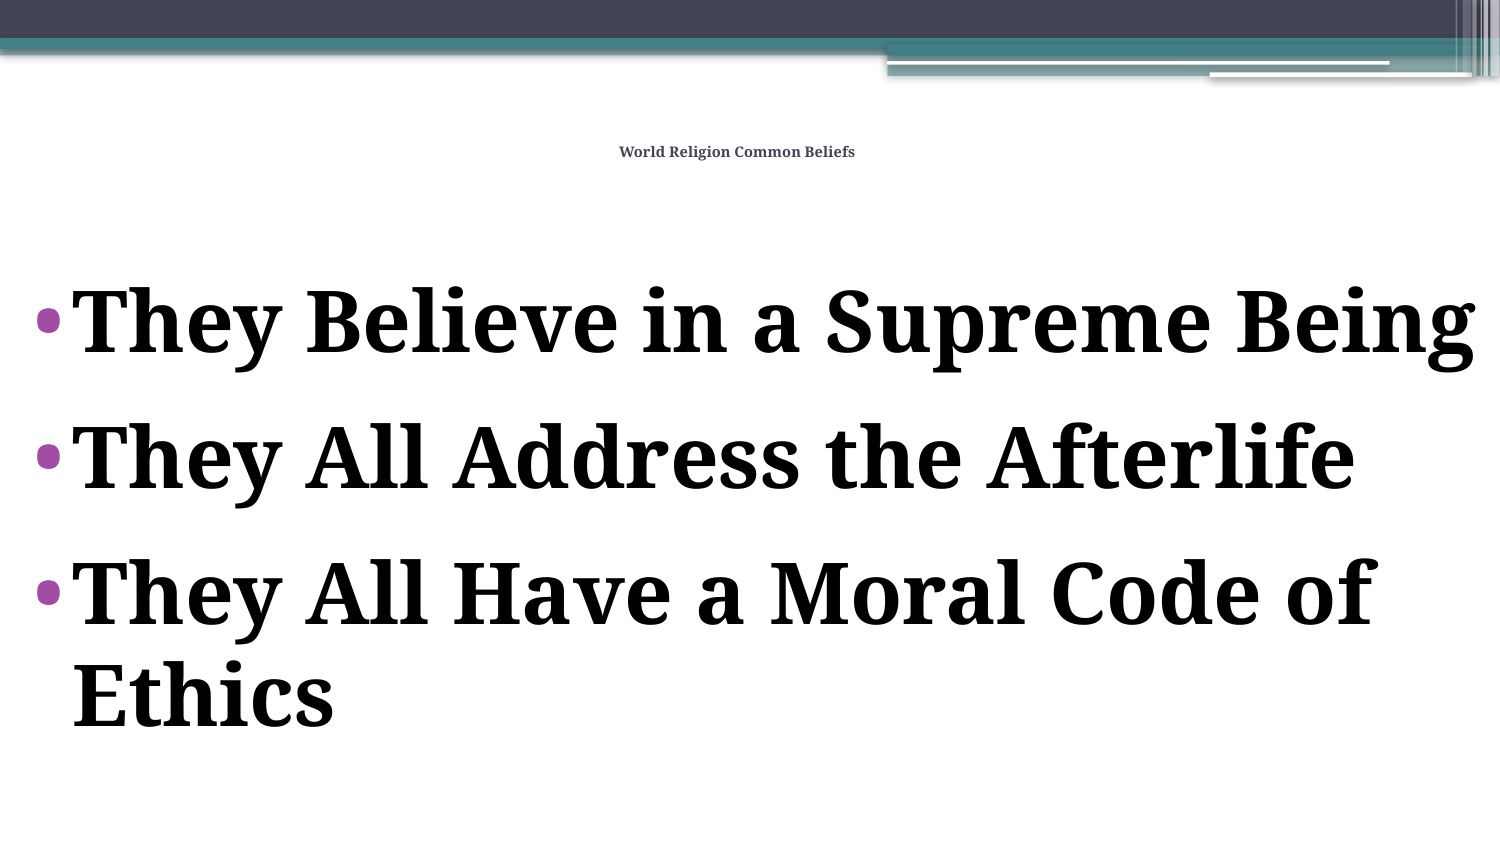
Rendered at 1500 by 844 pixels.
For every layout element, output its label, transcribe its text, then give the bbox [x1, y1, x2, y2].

list They Believe in a Supreme Being They All Address the Afterlife They All Have a Moral Code of Ethics [2, 259, 1500, 844]
title World Religion Common Beliefs [0, 134, 1475, 185]
